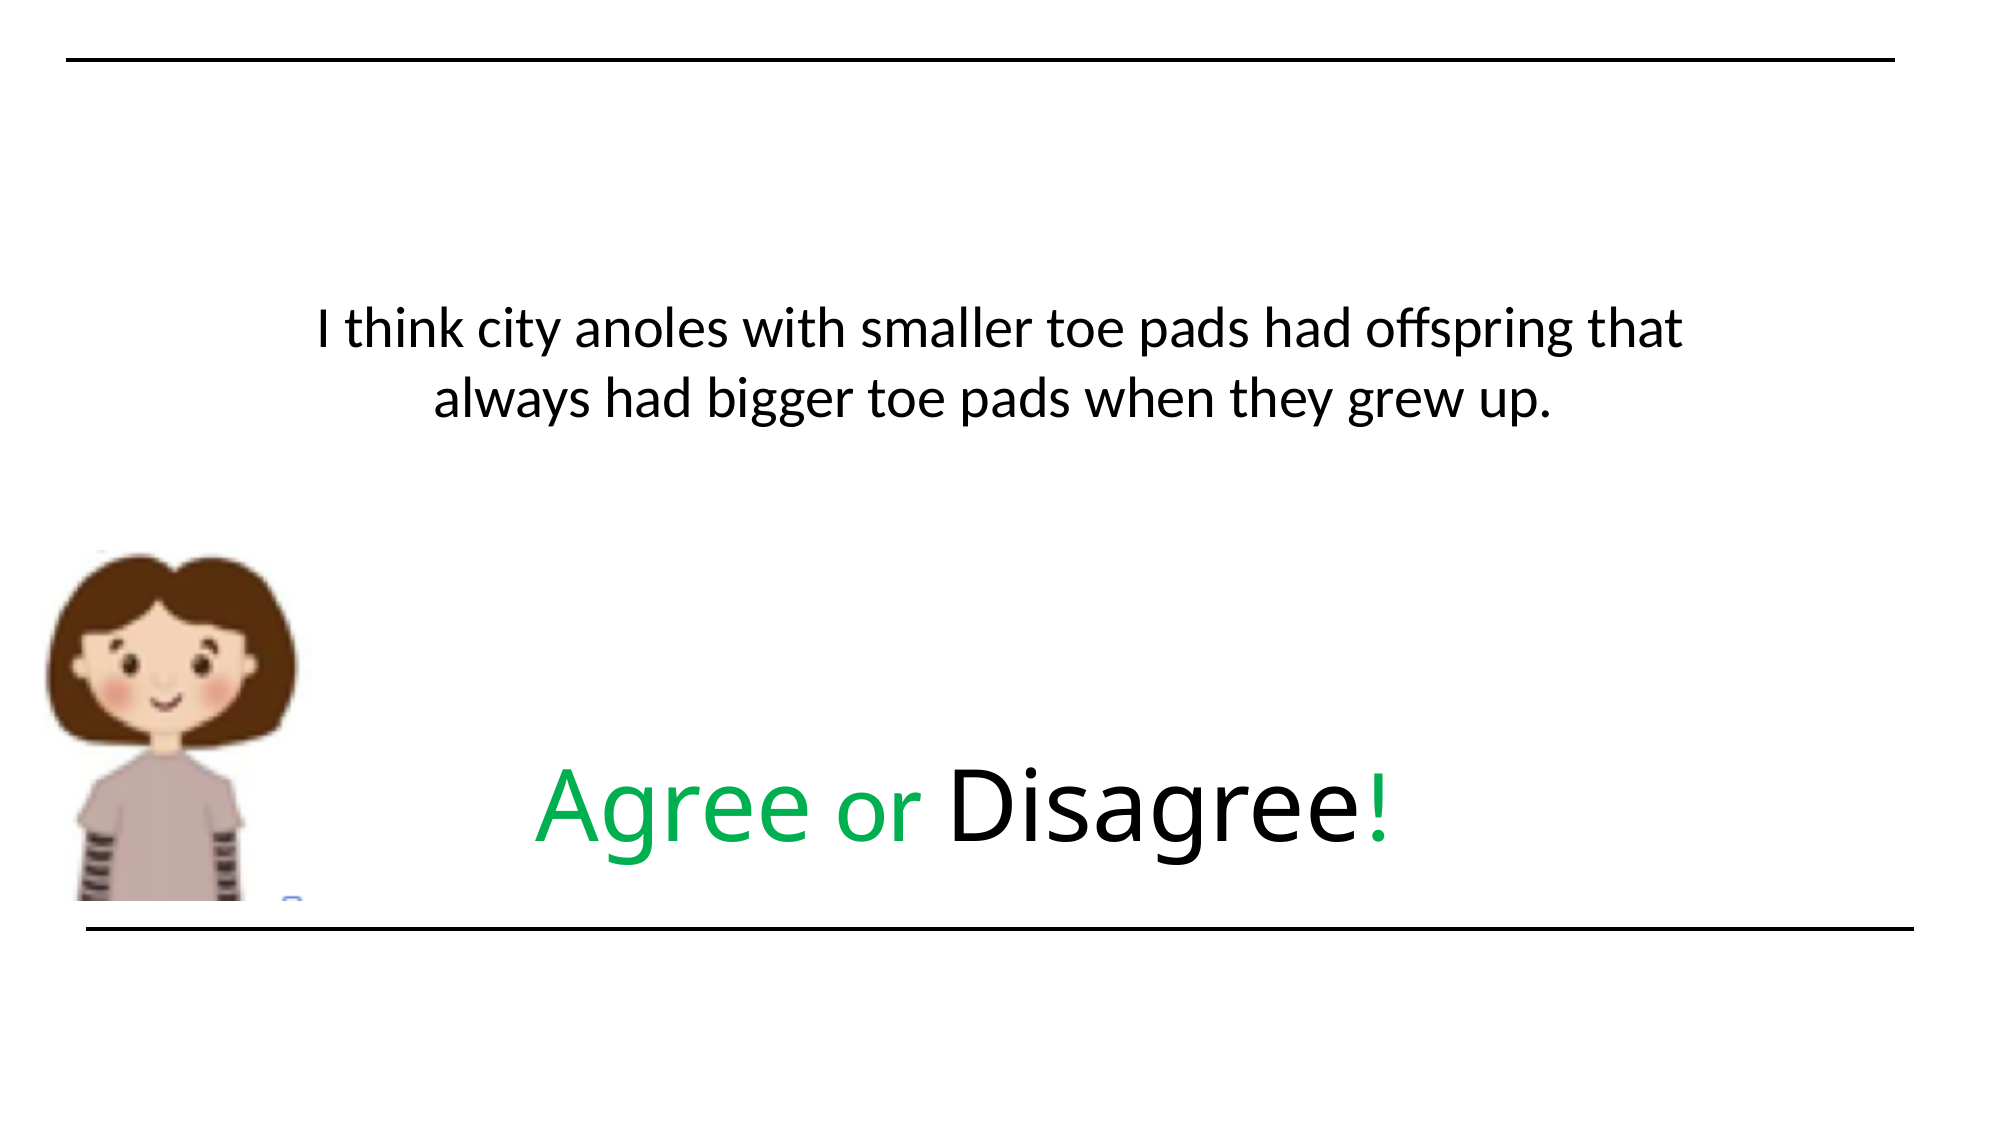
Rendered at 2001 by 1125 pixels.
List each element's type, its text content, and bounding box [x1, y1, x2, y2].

text_box Agree or Disagree! [520, 733, 1500, 869]
text_box I think city anoles with smaller toe pads had offspring that always had bigger toe pads when they grew up. [275, 281, 1726, 437]
picture [32, 550, 312, 901]
